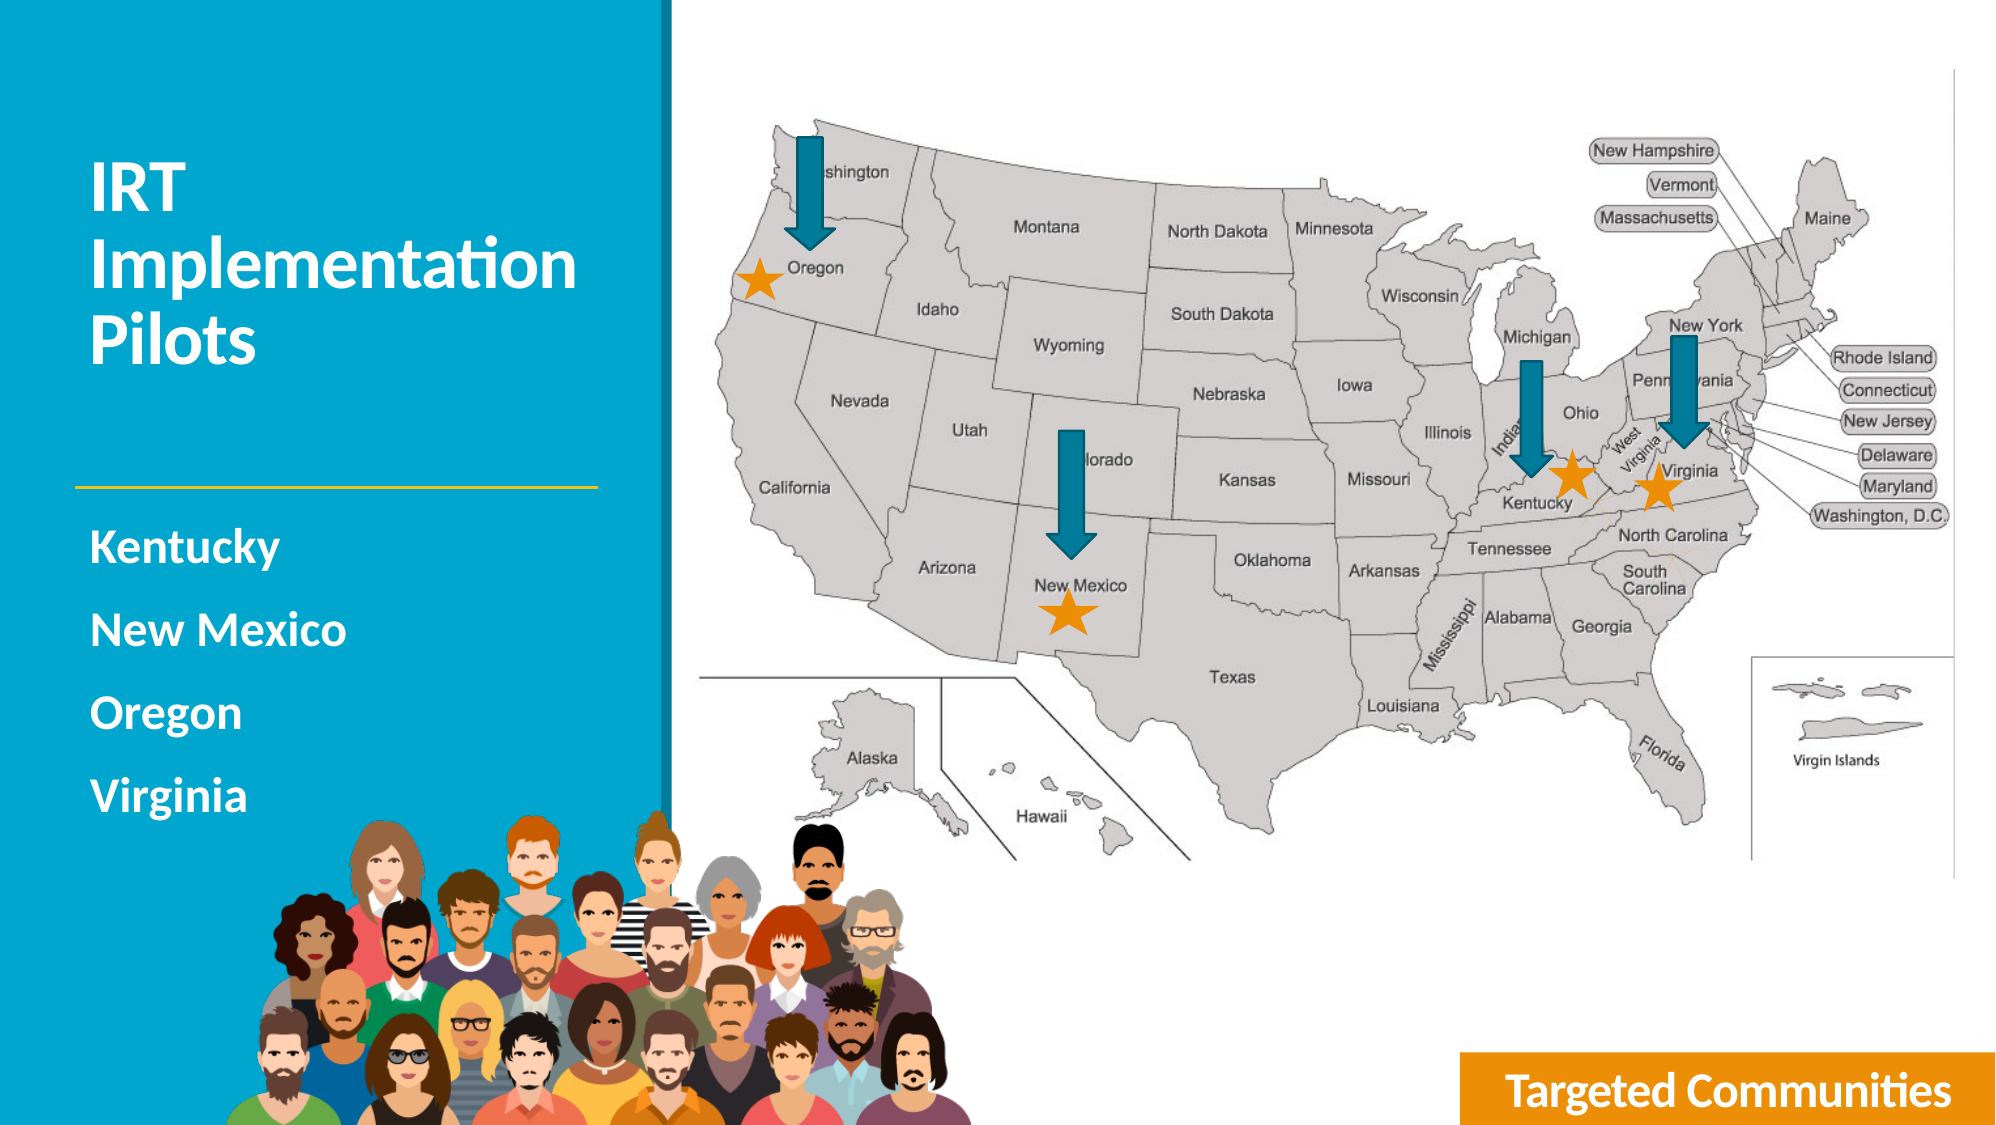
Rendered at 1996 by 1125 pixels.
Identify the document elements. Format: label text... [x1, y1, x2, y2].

picture [227, 69, 1956, 1125]
text_box Targeted Communities [1459, 1052, 1996, 1125]
title IRT Implementation Pilots [74, 97, 599, 388]
list Kentucky New Mexico Oregon Virginia [74, 512, 599, 1035]
